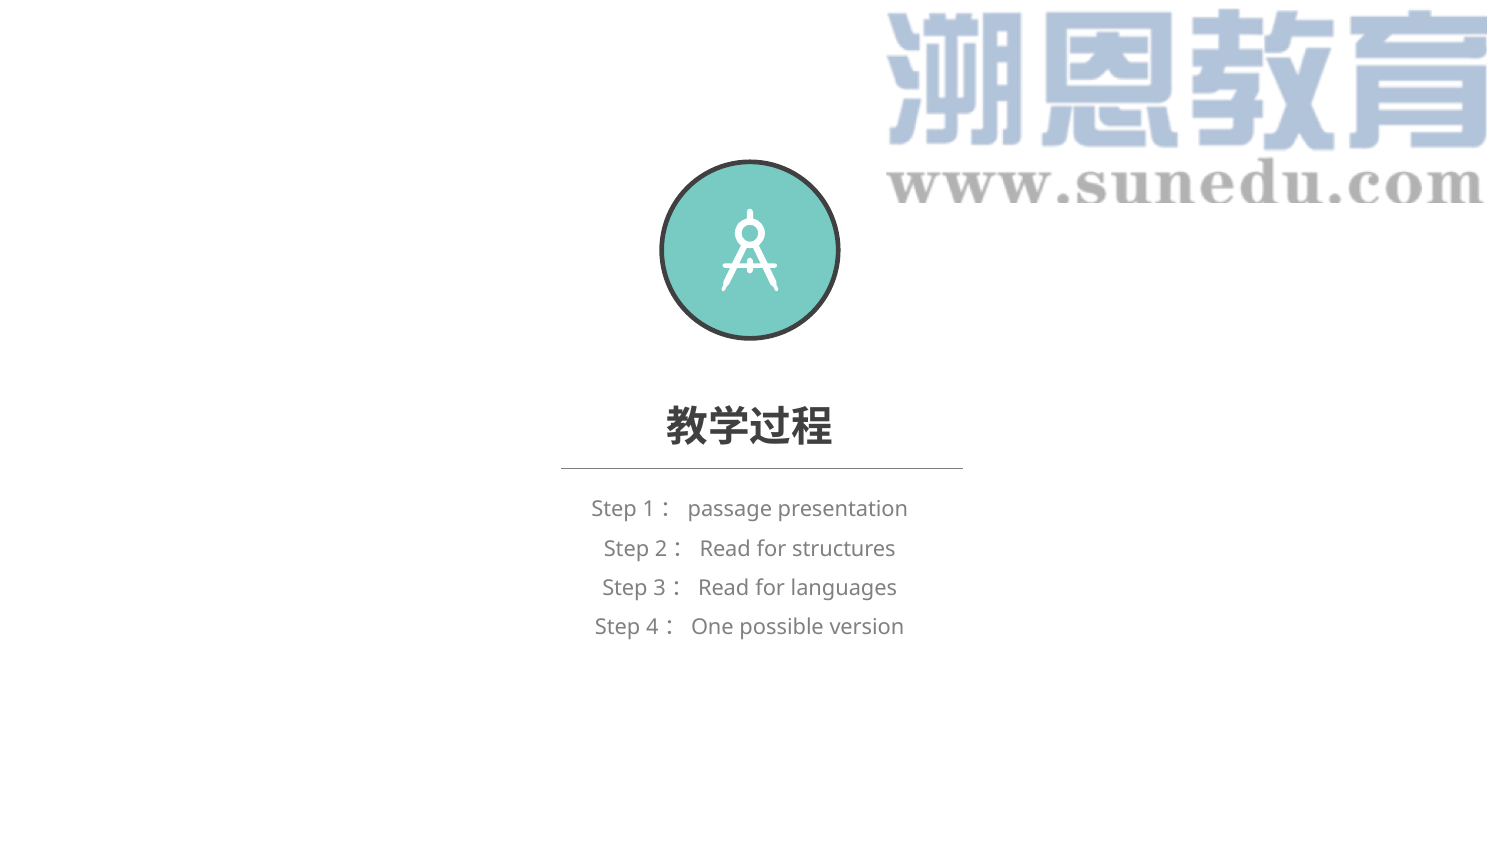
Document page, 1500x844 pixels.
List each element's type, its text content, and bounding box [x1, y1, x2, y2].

picture [884, 7, 1487, 203]
text_box 教学过程 [651, 391, 849, 457]
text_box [661, 161, 839, 339]
text_box Step 1：passage presentation Step 2：Read for structures Step 3：Read for languages Step 4：One possible version [576, 478, 924, 647]
